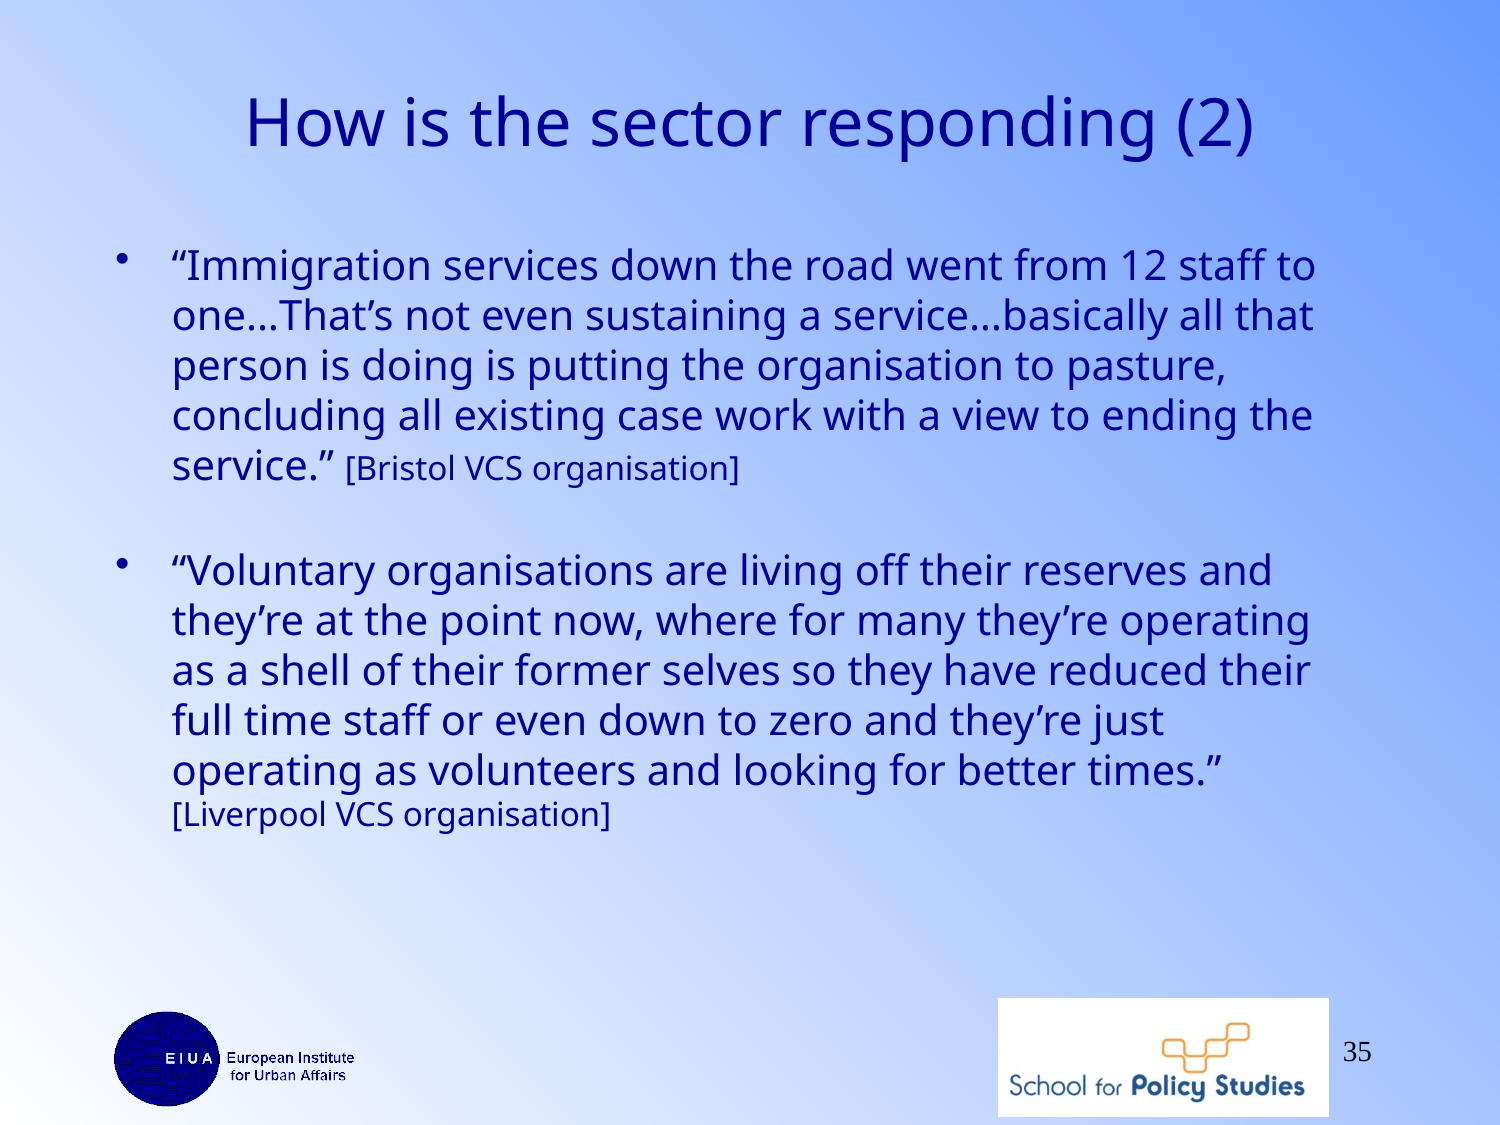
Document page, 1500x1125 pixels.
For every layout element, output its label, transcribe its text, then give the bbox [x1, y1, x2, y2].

picture [99, 1000, 363, 1125]
list “Immigration services down the road went from 12 staff to one…That’s not even sustaining a service…basically all that person is doing is putting the organisation to pasture, concluding all existing case work with a view to ending the service.” [Bristol VCS organisation] “Voluntary organisations are living off their reserves and they’re at the point now, where for many they’re operating as a shell of their former selves so they have reduced their full time staff or even down to zero and they’re just operating as volunteers and looking for better times.” [Liverpool VCS organisation] [100, 172, 1376, 965]
picture [997, 997, 1329, 1117]
title How is the sector responding (2) [112, 54, 1388, 185]
slide_number 35 [1334, 1025, 1388, 1100]
